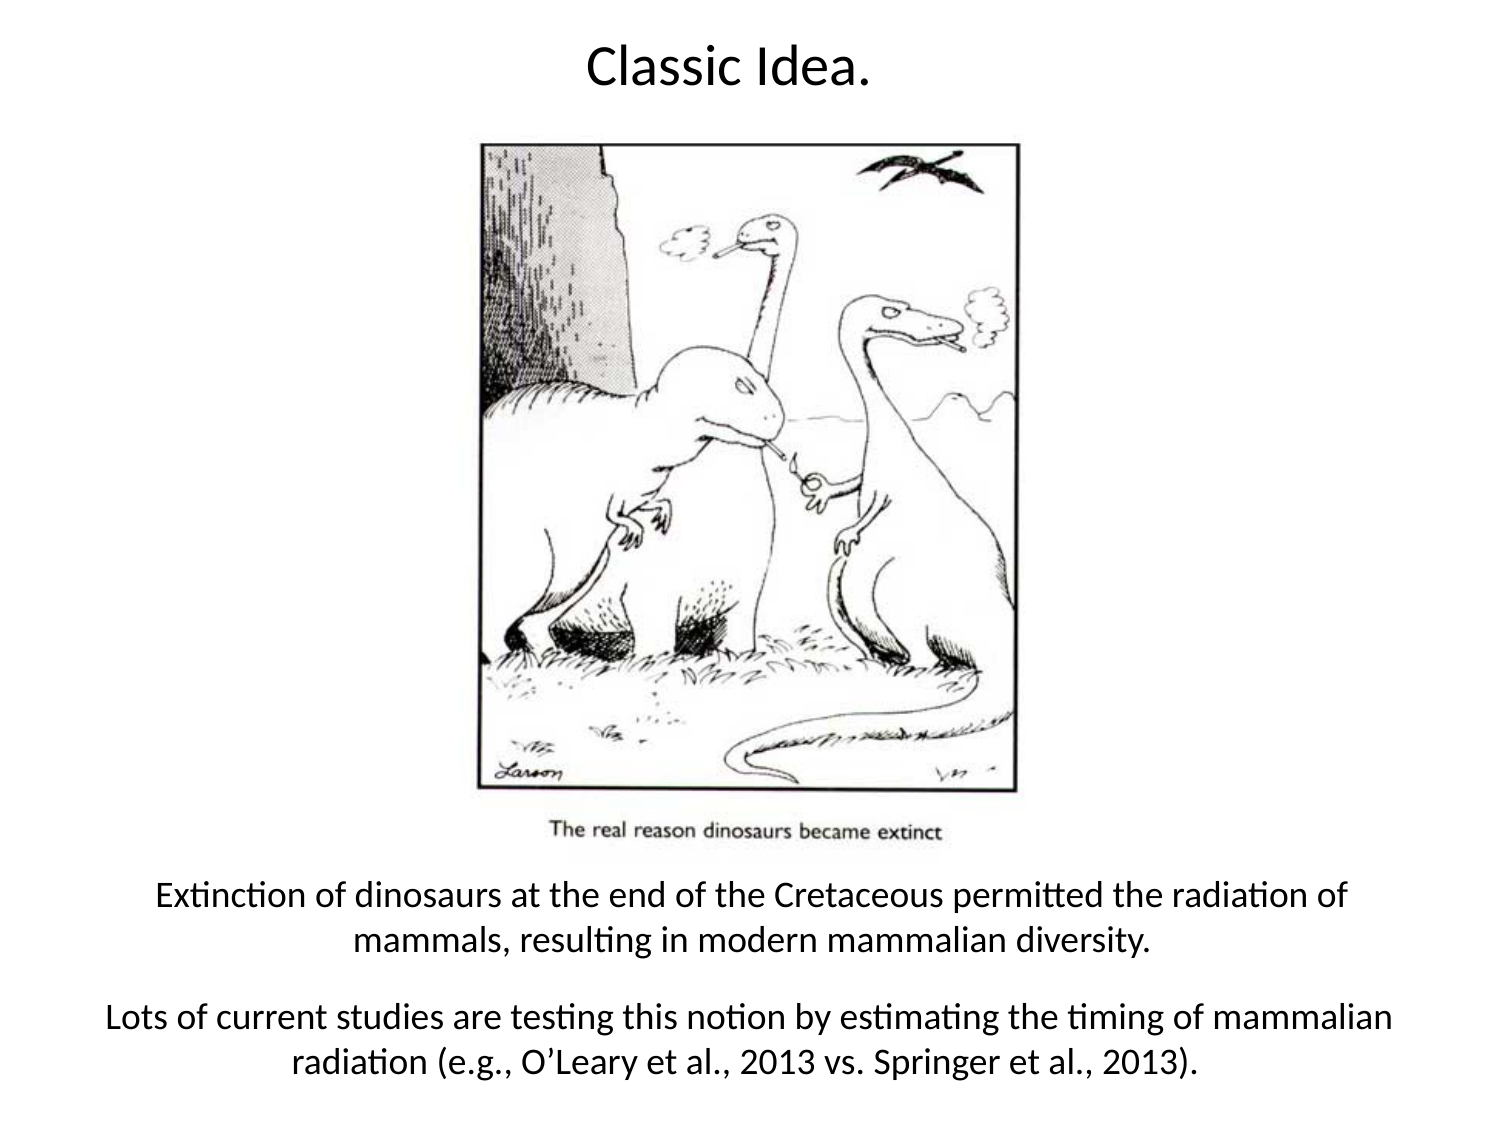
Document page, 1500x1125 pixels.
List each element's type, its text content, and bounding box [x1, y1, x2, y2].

picture [457, 121, 1044, 863]
text_box Classic Idea. [571, 19, 888, 105]
text_box Extinction of dinosaurs at the end of the Cretaceous permitted the radiation of mammals, resulting in modern mammalian diversity. [140, 862, 1365, 968]
text_box Lots of current studies are testing this notion by estimating the timing of mammalian radiation (e.g., O’Leary et al., 2013 vs. Springer et al., 2013). [90, 984, 1410, 1089]
